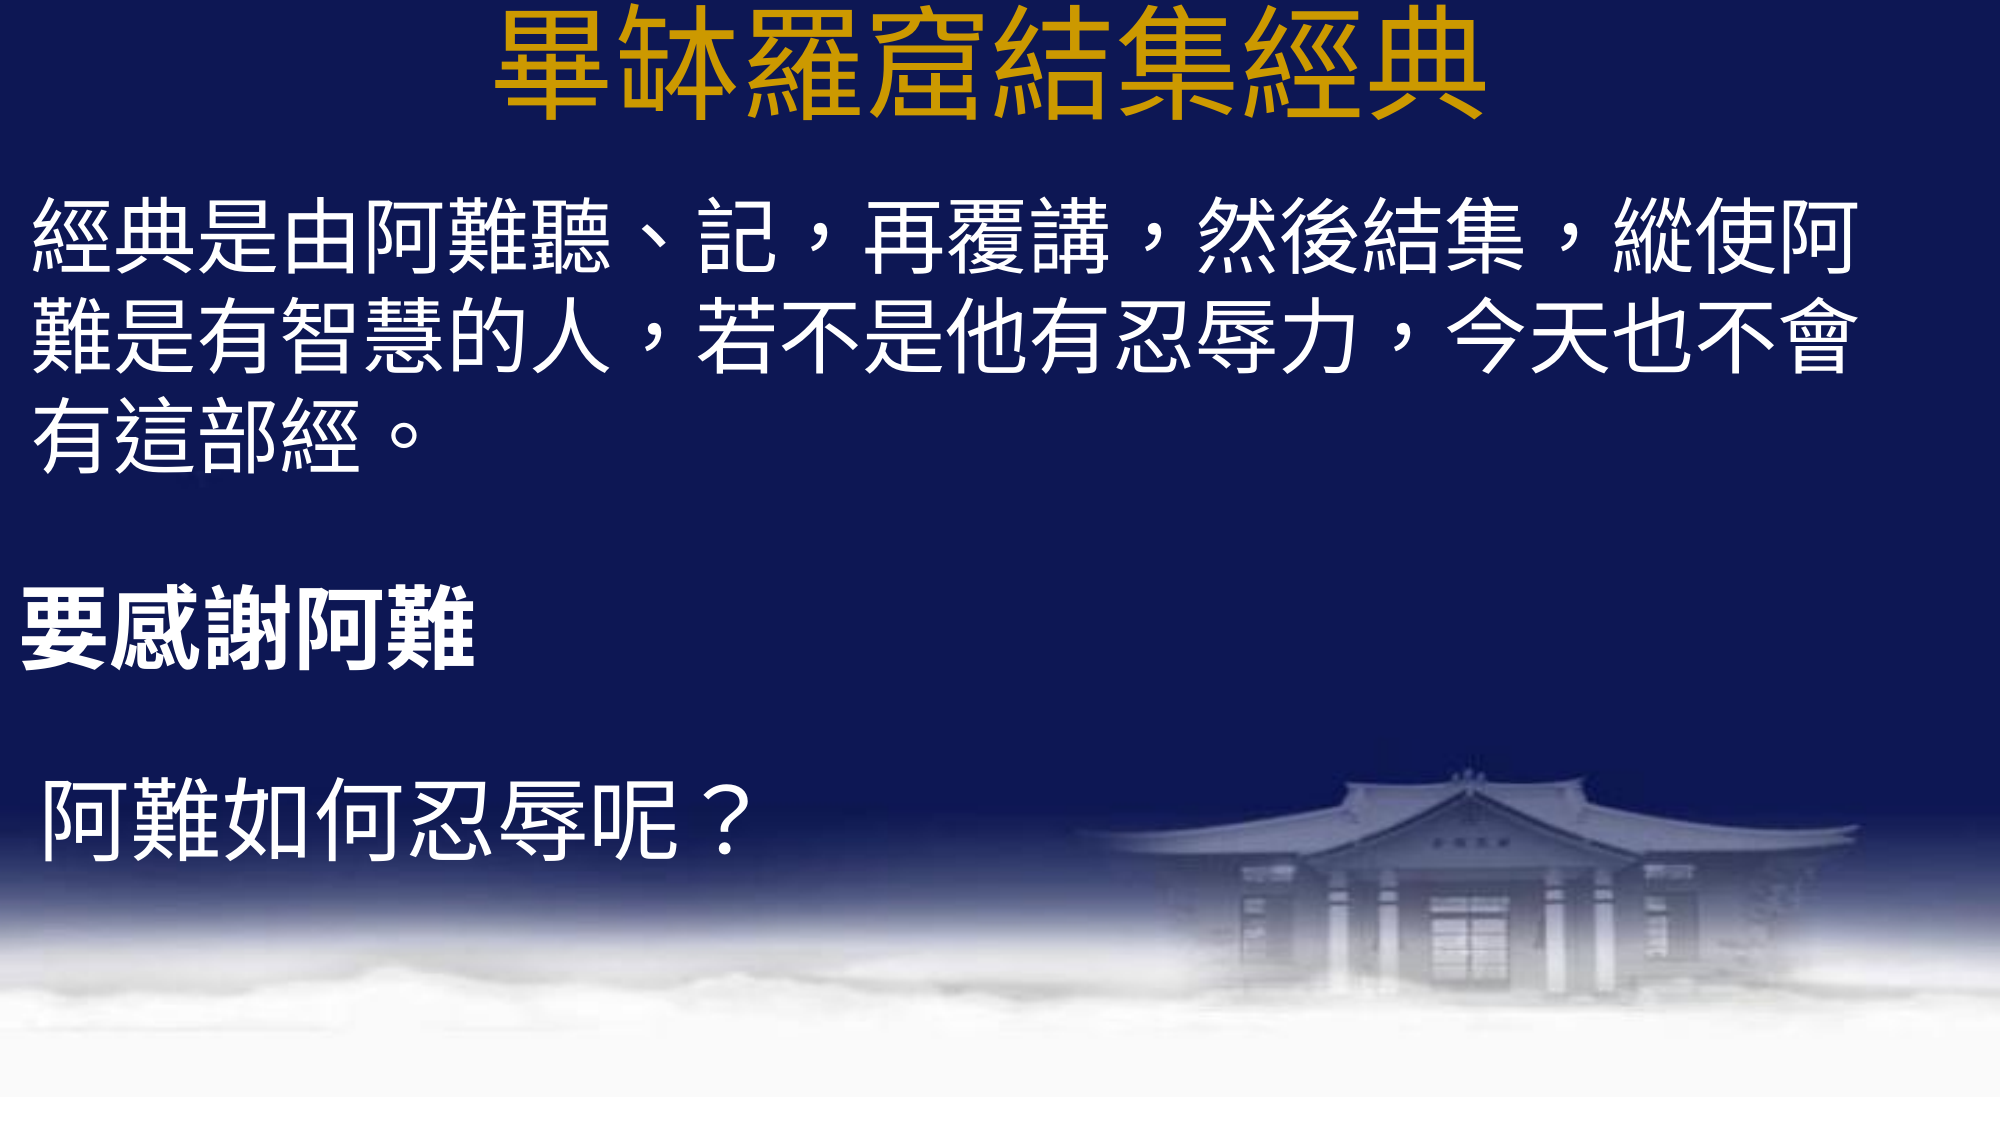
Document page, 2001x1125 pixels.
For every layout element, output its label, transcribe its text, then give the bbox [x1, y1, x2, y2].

title 畢缽羅窟結集經典 [90, 0, 1891, 148]
picture [0, 0, 2000, 1097]
text_box 阿難如何忍辱呢？ [23, 755, 844, 881]
text_box 要感謝阿難 [3, 563, 549, 688]
list 經典是由阿難聽、記，再覆講，然後結集，縱使阿難是有智慧的人，若不是他有忍辱力，今天也不會有這部經。 [15, 176, 1931, 411]
